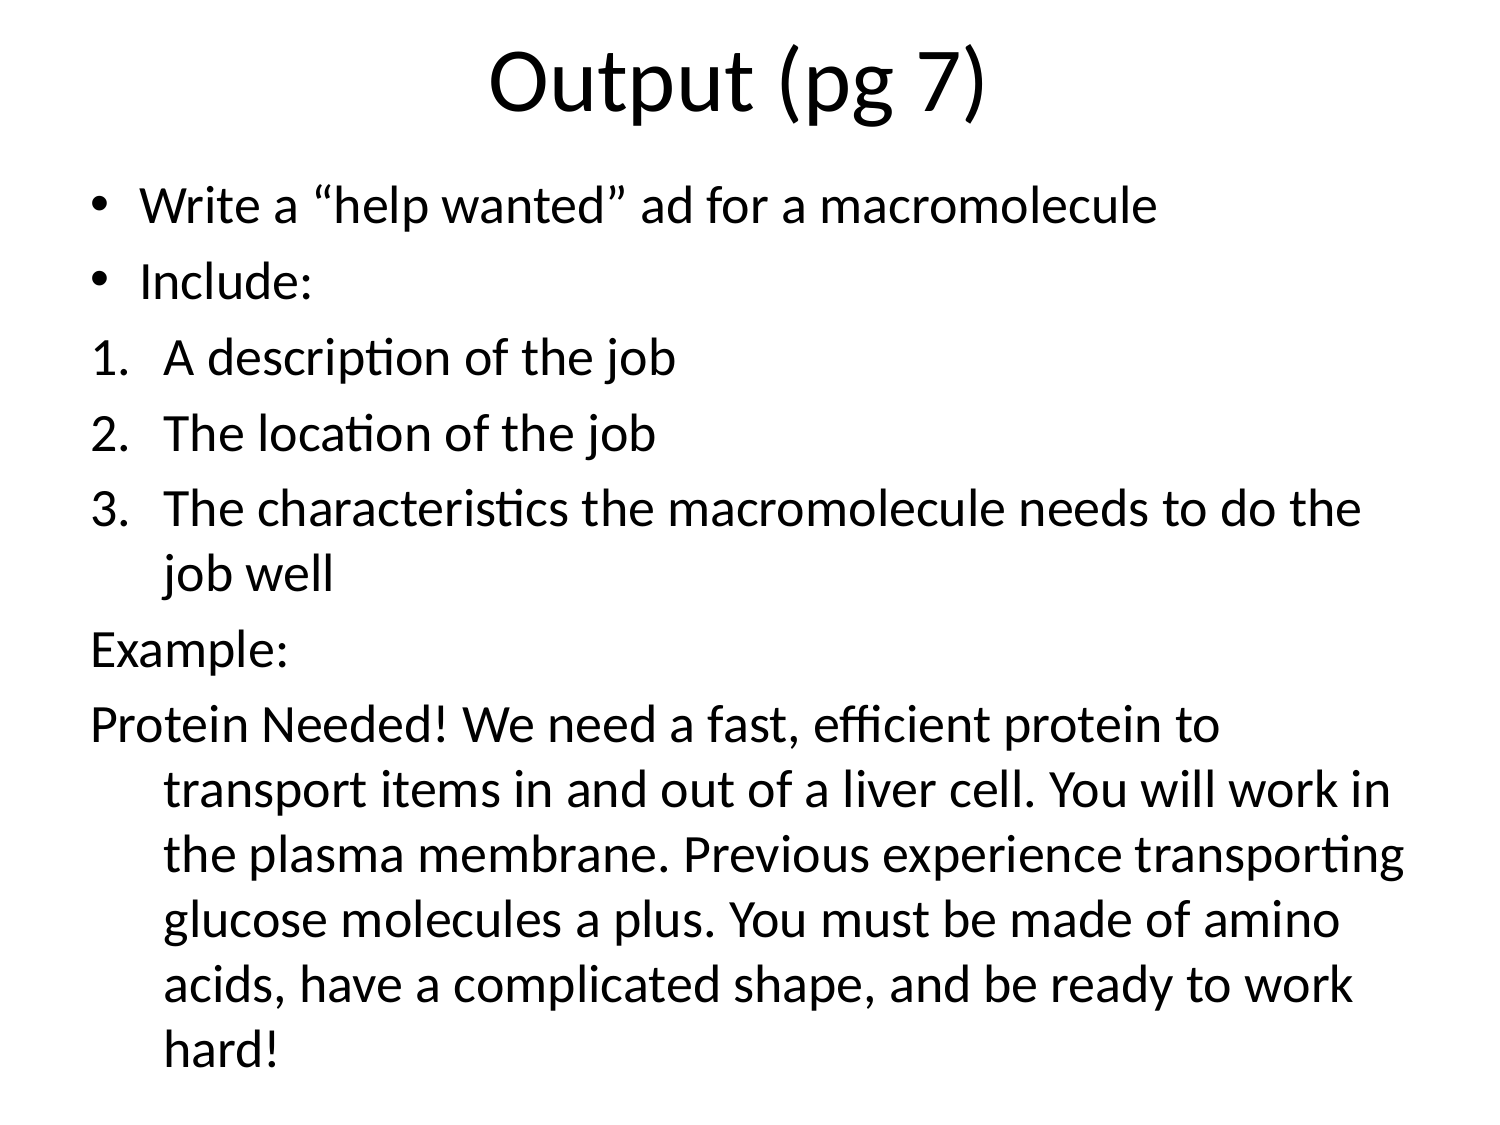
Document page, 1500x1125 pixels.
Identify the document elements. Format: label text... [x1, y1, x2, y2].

title Output (pg 7) [75, 0, 1425, 150]
list Write a “help wanted” ad for a macromolecule Include: A description of the job The location of the job The characteristics the macromolecule needs to do the job well Example: Protein Needed! We need a fast, efficient protein to transport items in and out of a liver cell. You will work in the plasma membrane. Previous experience transporting glucose molecules a plus. You must be made of amino acids, have a complicated shape, and be ready to work hard! [75, 162, 1425, 1088]
